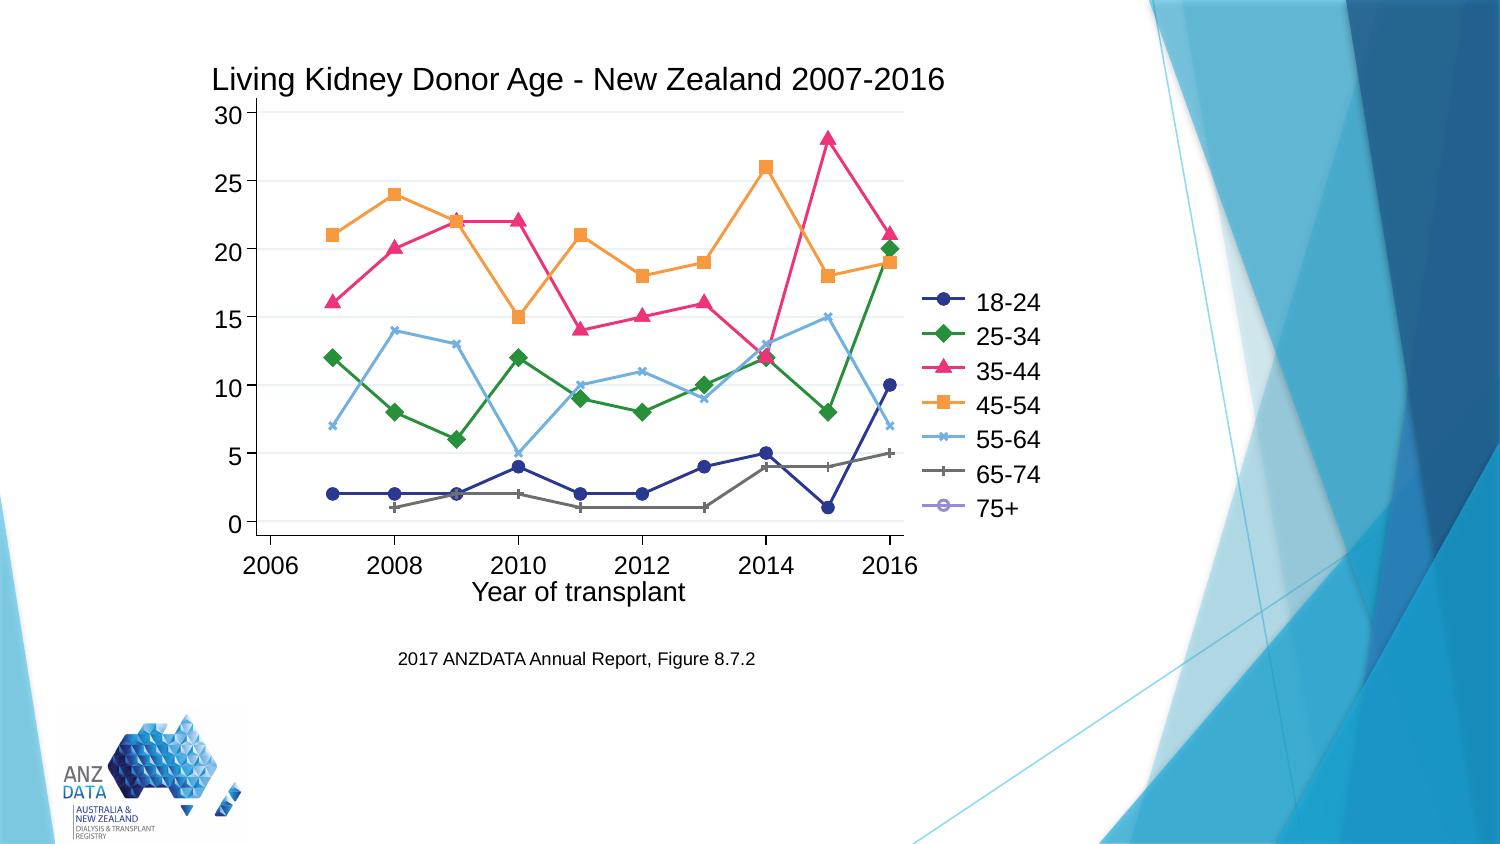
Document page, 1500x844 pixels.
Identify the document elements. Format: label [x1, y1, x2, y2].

picture [55, 708, 247, 844]
list [160, 34, 1071, 697]
